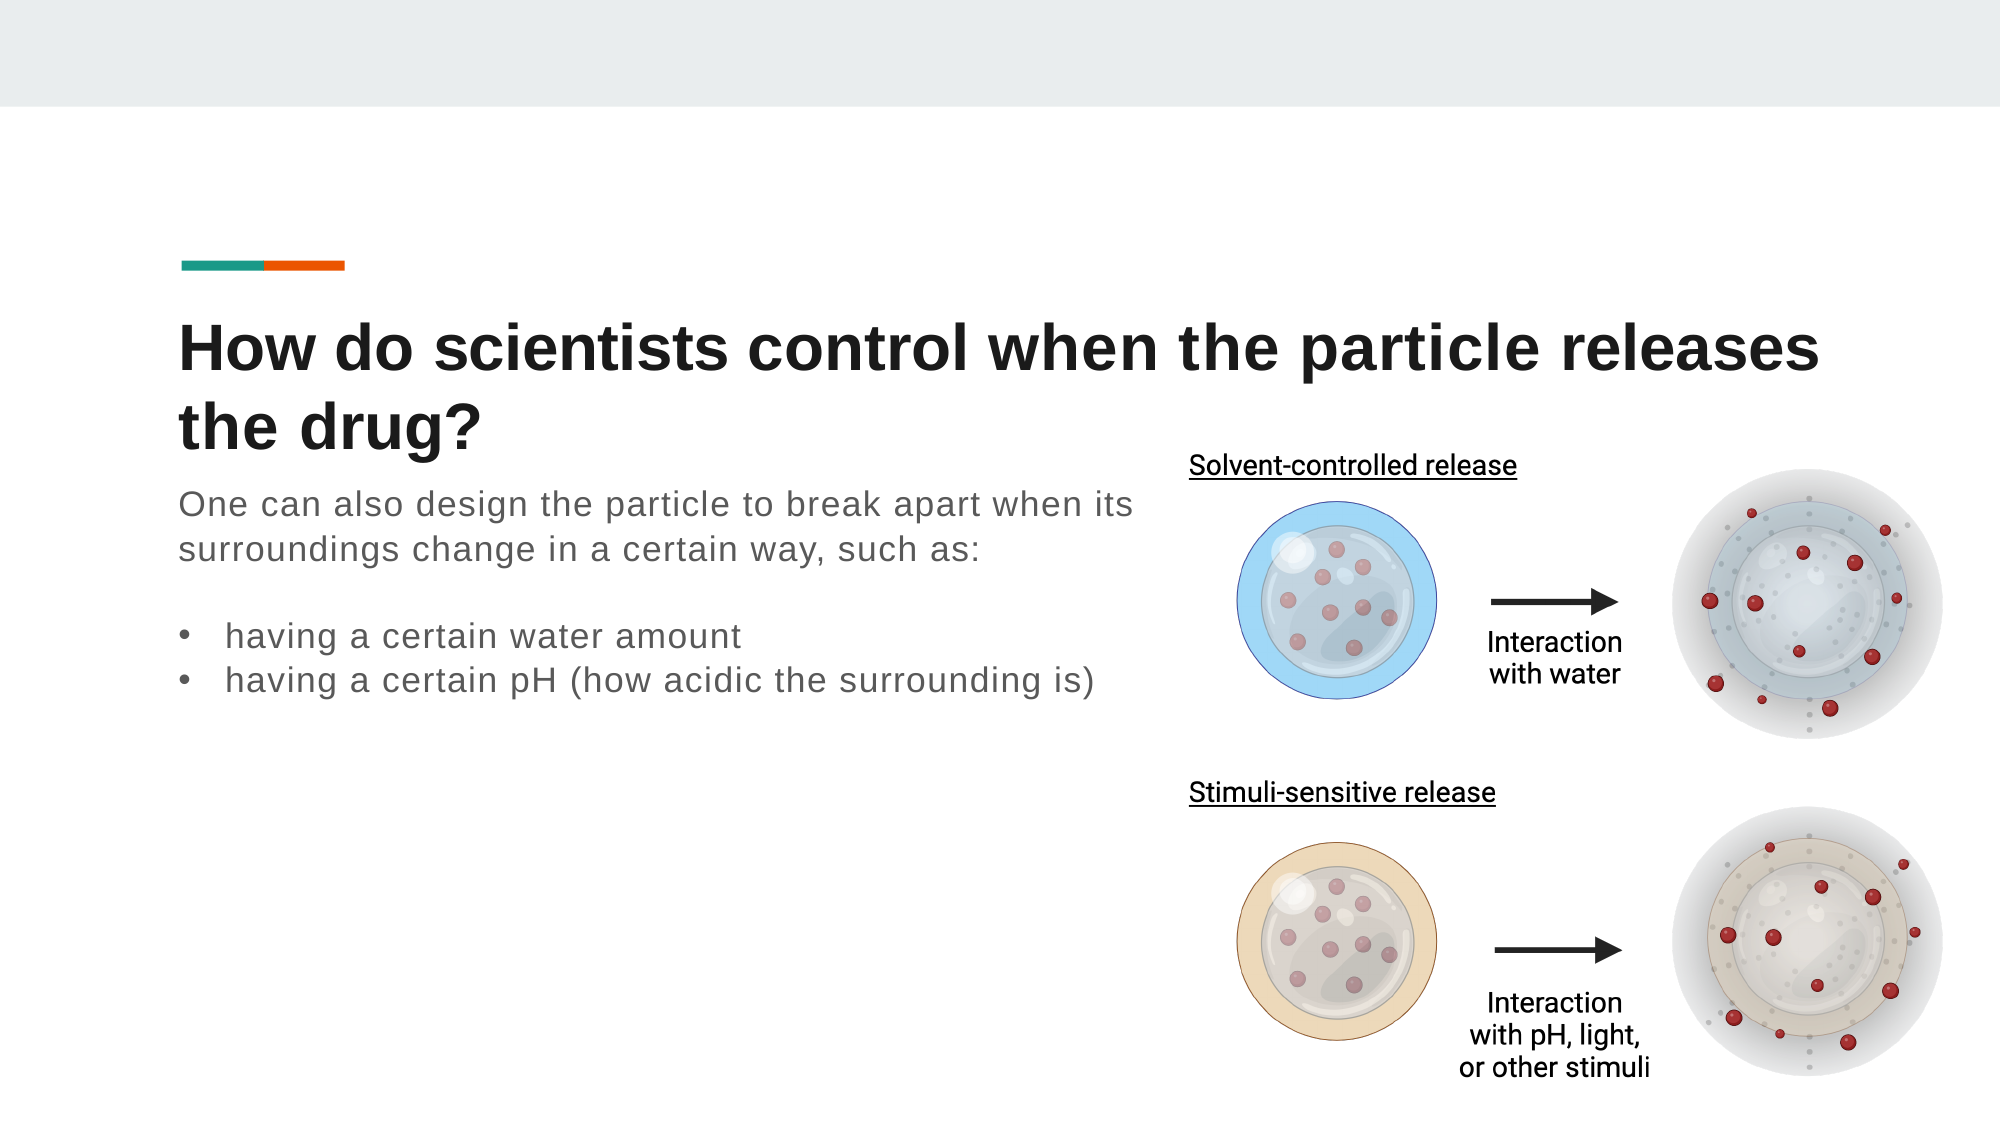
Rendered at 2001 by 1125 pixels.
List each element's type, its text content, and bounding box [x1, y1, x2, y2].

picture [1166, 422, 1975, 1113]
text_box One can also design the particle to break apart when its surroundings change in a certain way, such as: having a certain water amount having a certain pH (how acidic the surrounding is) [176, 479, 1161, 700]
title How do scientists control when the particle releases the drug? [176, 303, 1825, 479]
